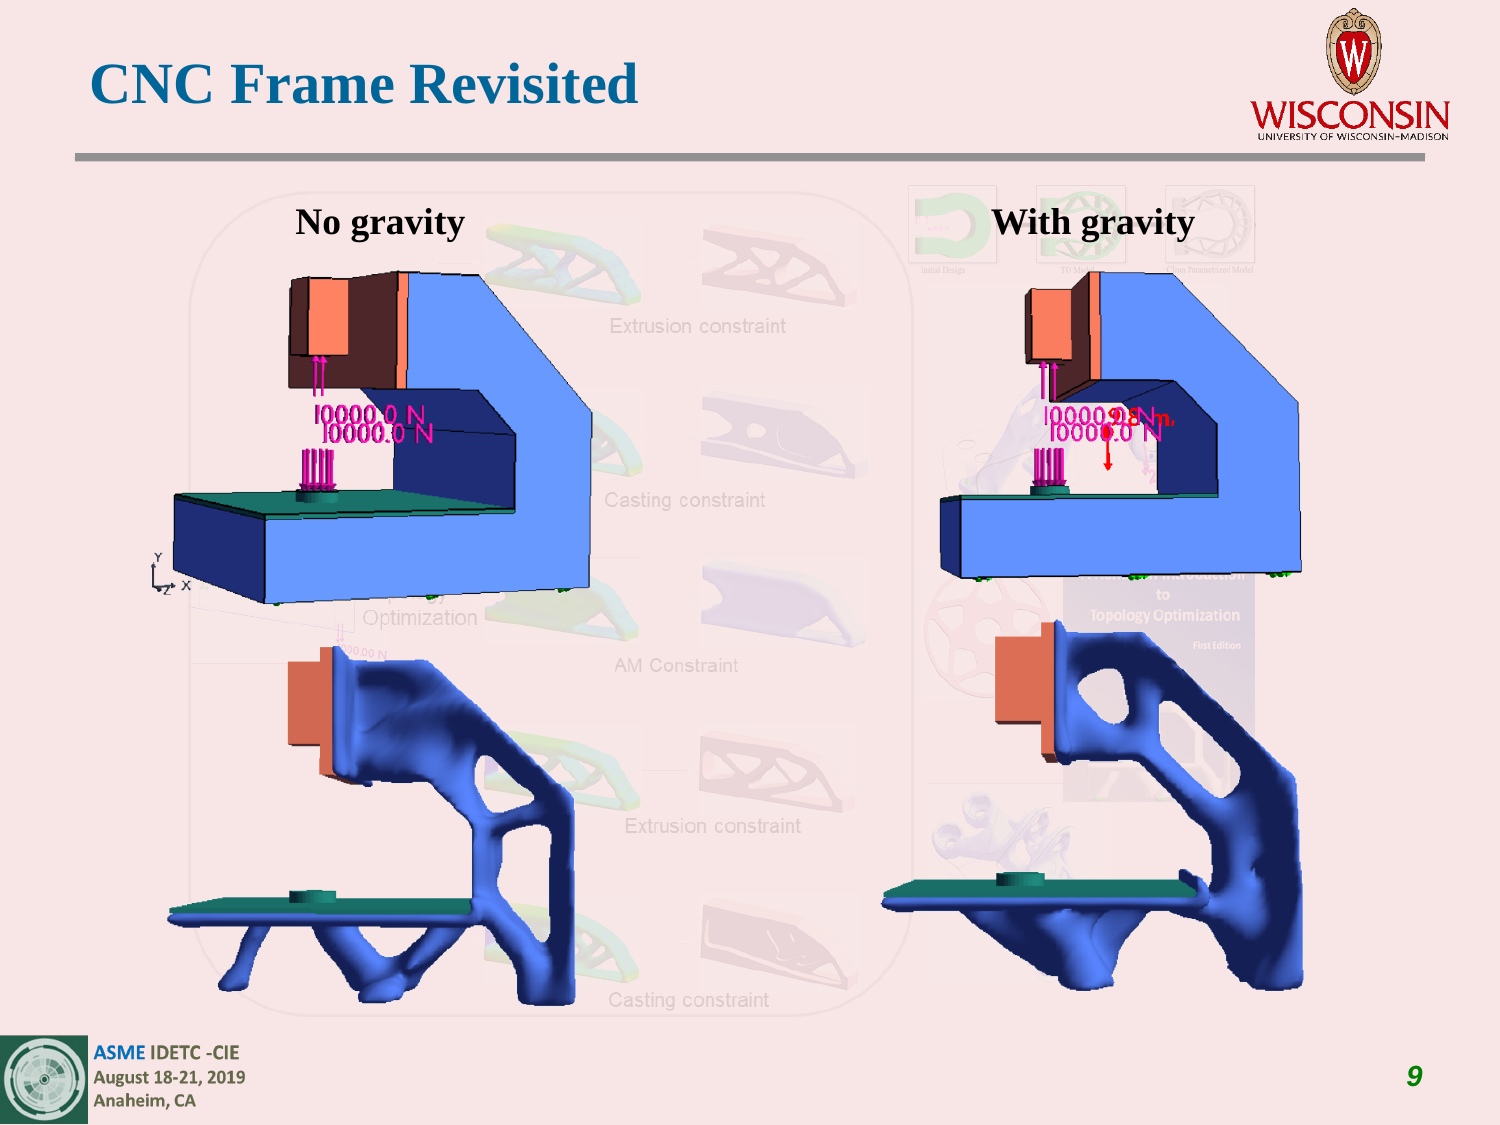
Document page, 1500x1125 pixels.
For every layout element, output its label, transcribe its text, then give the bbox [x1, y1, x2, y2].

picture [1250, 8, 1450, 140]
text_box CNC Frame Revisited [74, 37, 1425, 120]
text_box No gravity [280, 189, 481, 248]
picture [165, 646, 592, 1009]
picture [867, 611, 1313, 997]
picture [0, 1032, 257, 1124]
slide_number 9 [1349, 1049, 1438, 1088]
text_box With gravity [975, 189, 1211, 248]
picture [145, 250, 611, 612]
picture [921, 250, 1313, 591]
